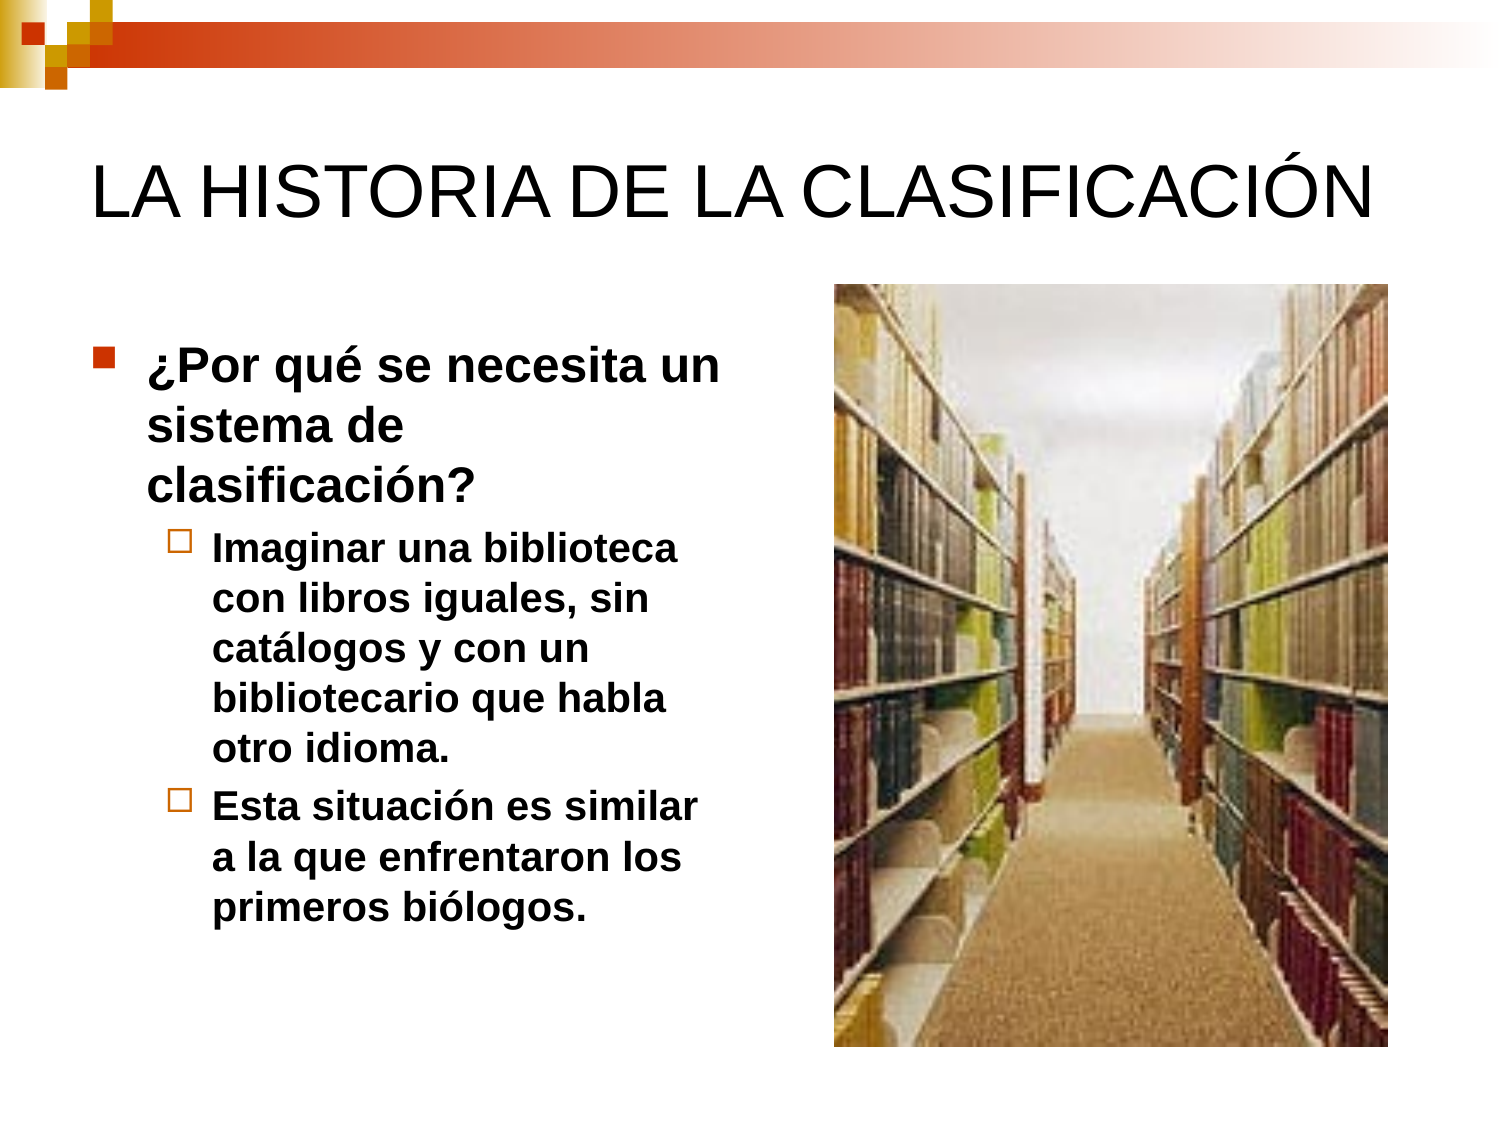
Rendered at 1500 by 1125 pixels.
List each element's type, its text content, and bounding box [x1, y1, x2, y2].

title LA HISTORIA DE LA CLASIFICACIÓN [74, 74, 1426, 301]
list ¿Por qué se necesita un sistema de clasificación? Imaginar una biblioteca con libros iguales, sin catálogos y con un bibliotecario que habla otro idioma. Esta situación es similar a la que enfrentaron los primeros biólogos. [74, 324, 738, 963]
picture [833, 284, 1388, 1048]
